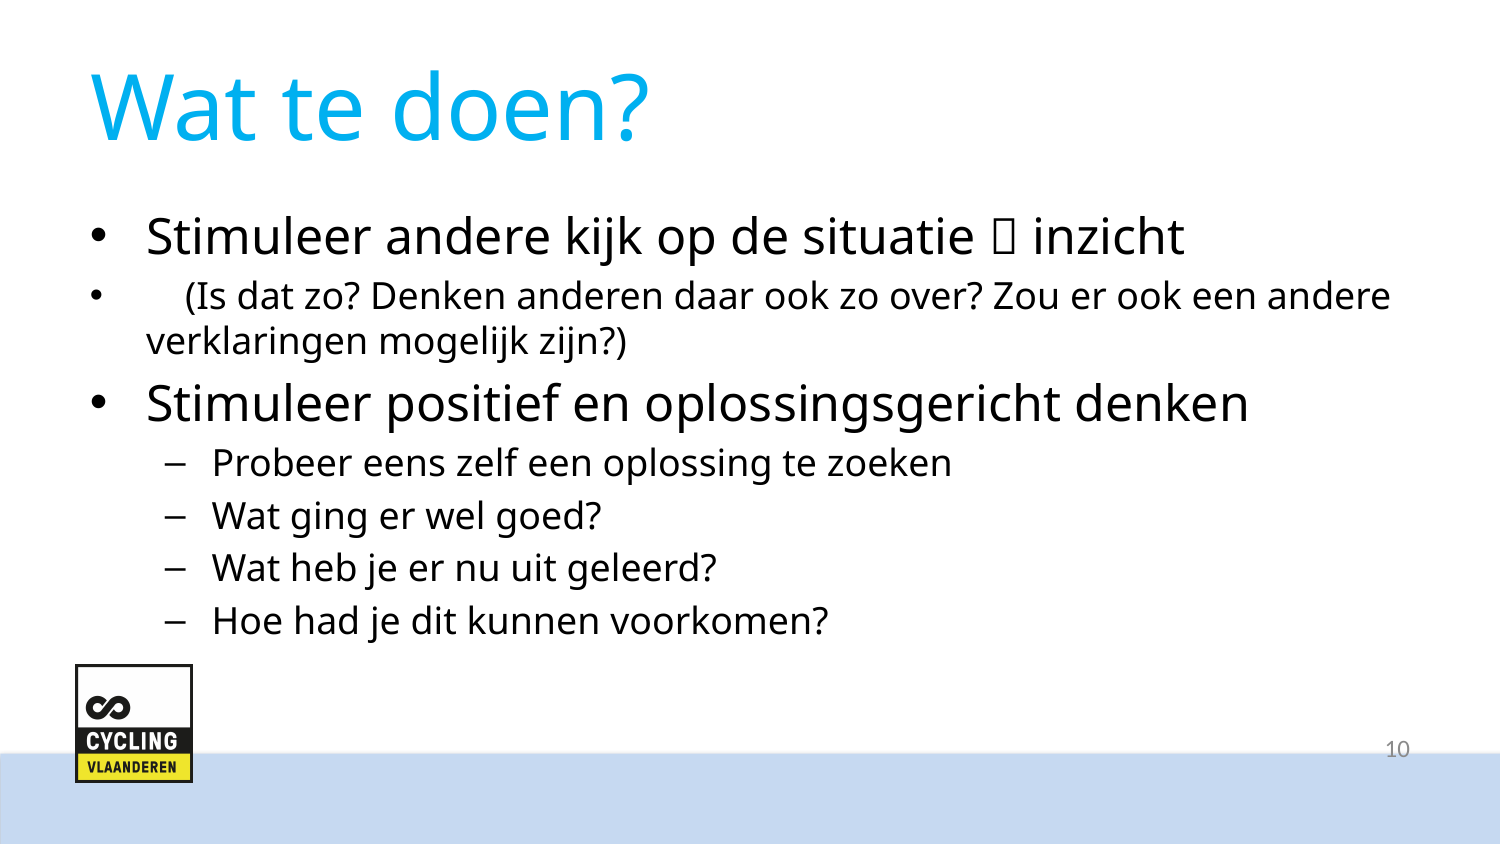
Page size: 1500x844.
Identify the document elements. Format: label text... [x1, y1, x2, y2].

title Wat te doen? [75, 33, 1425, 175]
picture [75, 664, 193, 783]
slide_number 10 [1074, 717, 1425, 778]
list Stimuleer andere kijk op de situatie  inzicht (Is dat zo? Denken anderen daar ook zo over? Zou er ook een andere verklaringen mogelijk zijn?) Stimuleer positief en oplossingsgericht denken Probeer eens zelf een oplossing te zoeken Wat ging er wel goed? Wat heb je er nu uit geleerd? Hoe had je dit kunnen voorkomen? [75, 196, 1425, 655]
